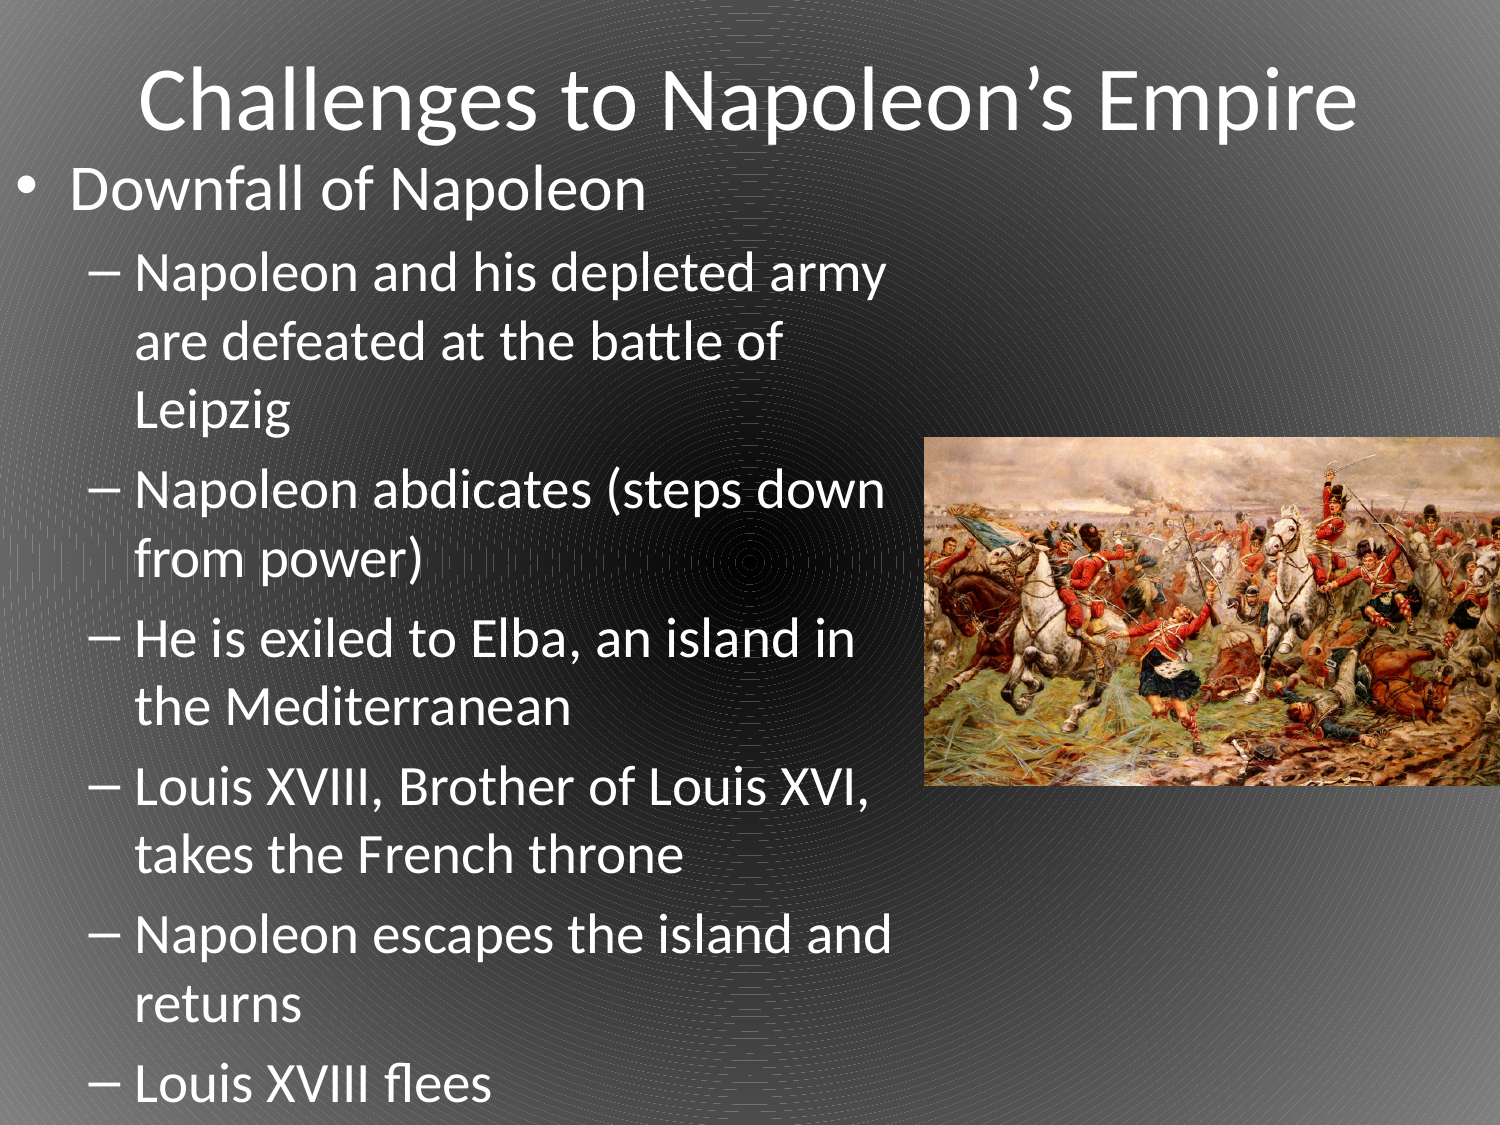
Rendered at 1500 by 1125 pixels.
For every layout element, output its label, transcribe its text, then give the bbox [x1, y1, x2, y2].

picture [924, 437, 1500, 787]
title Challenges to Napoleon’s Empire [75, 0, 1425, 188]
list Downfall of Napoleon Napoleon and his depleted army are defeated at the battle of Leipzig Napoleon abdicates (steps down from power) He is exiled to Elba, an island in the Mediterranean Louis XVIII, Brother of Louis XVI, takes the French throne Napoleon escapes the island and returns Louis XVIII flees [0, 137, 950, 1125]
